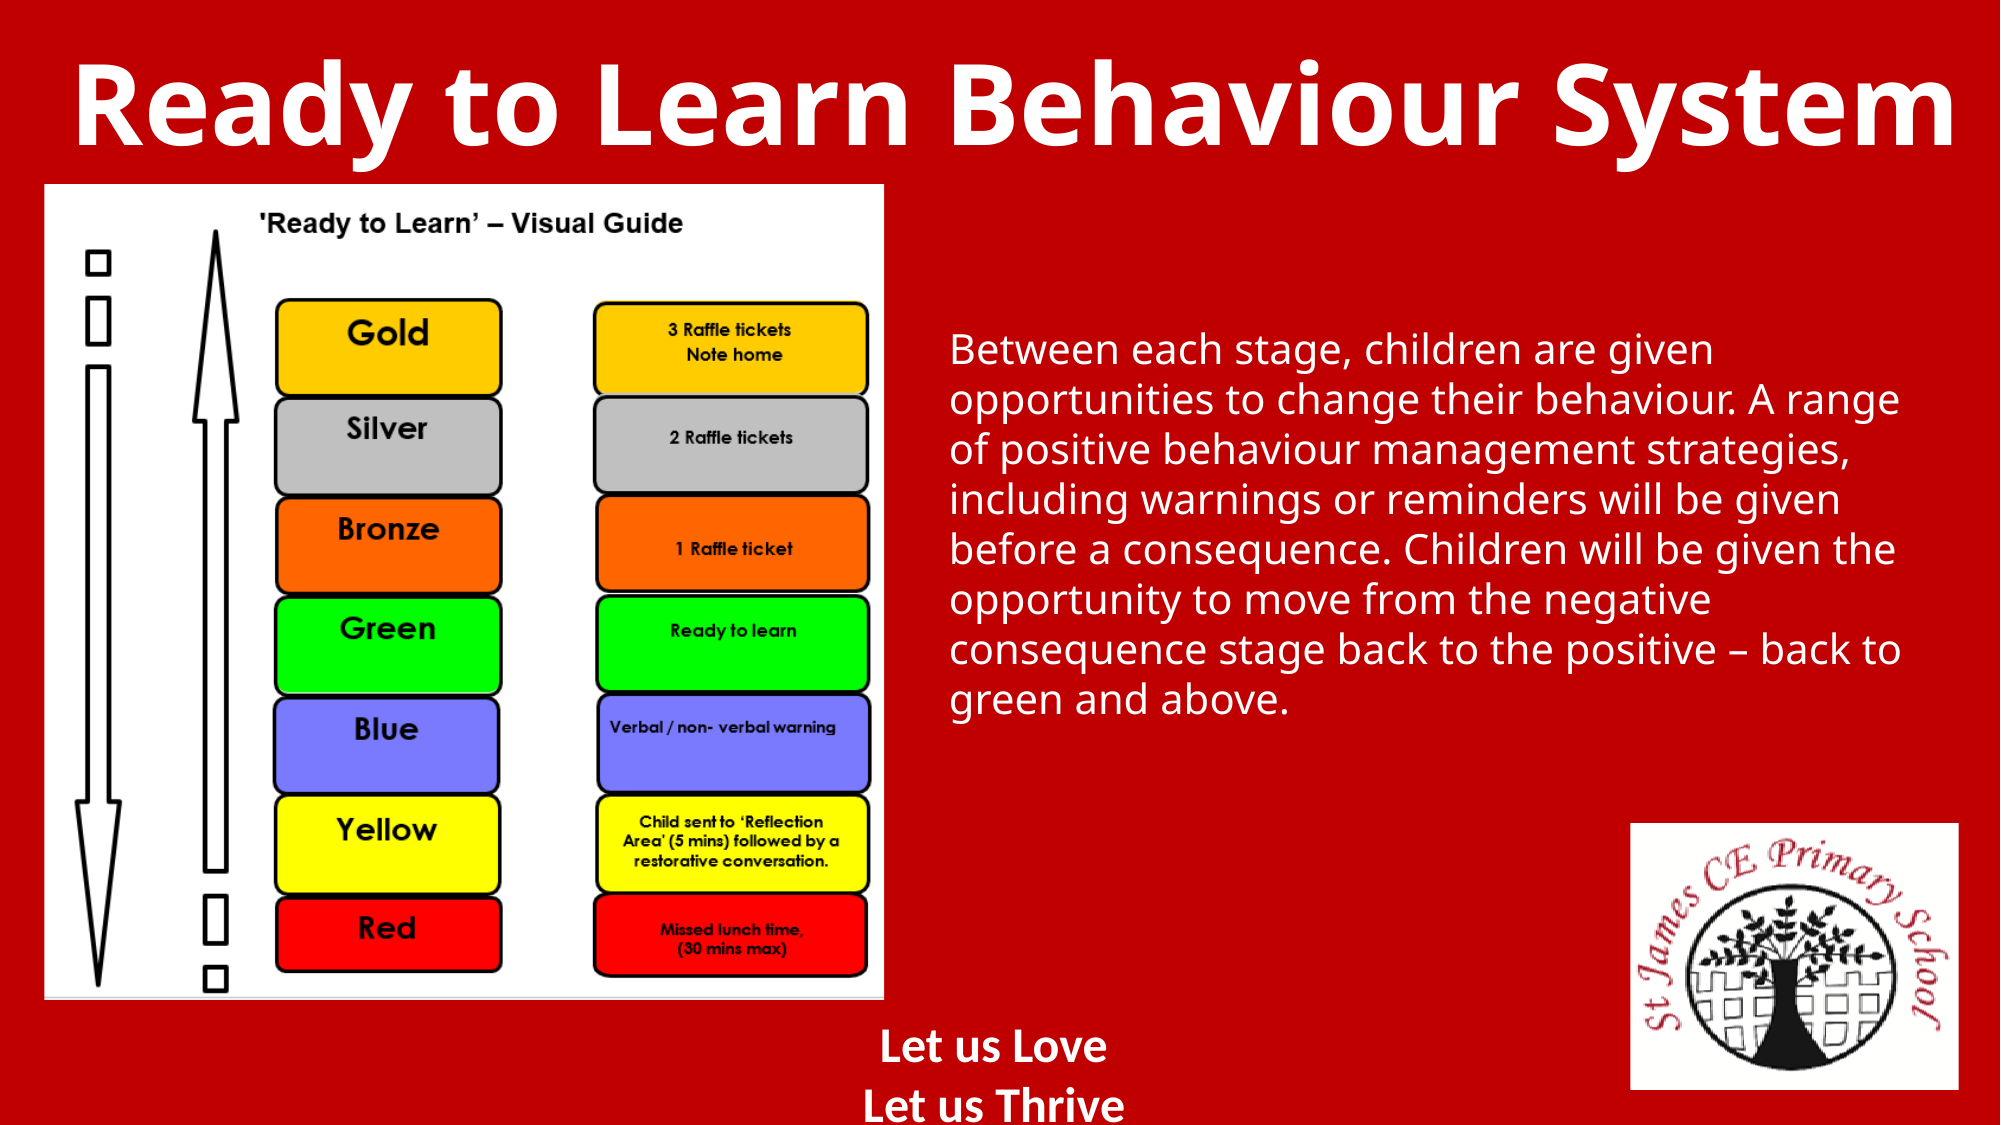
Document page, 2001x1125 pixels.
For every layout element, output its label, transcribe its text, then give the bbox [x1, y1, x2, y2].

picture [44, 184, 885, 1000]
text_box Between each stage, children are given opportunities to change their behaviour. A range of positive behaviour management strategies, including warnings or reminders will be given before a consequence. Children will be given the opportunity to move from the negative consequence stage back to the positive – back to green and above. [934, 315, 1944, 731]
footer Let us Love Let us Thrive [656, 1042, 1332, 1103]
picture [1630, 823, 1959, 1090]
title Ready to Learn Behaviour System [54, 0, 1986, 218]
